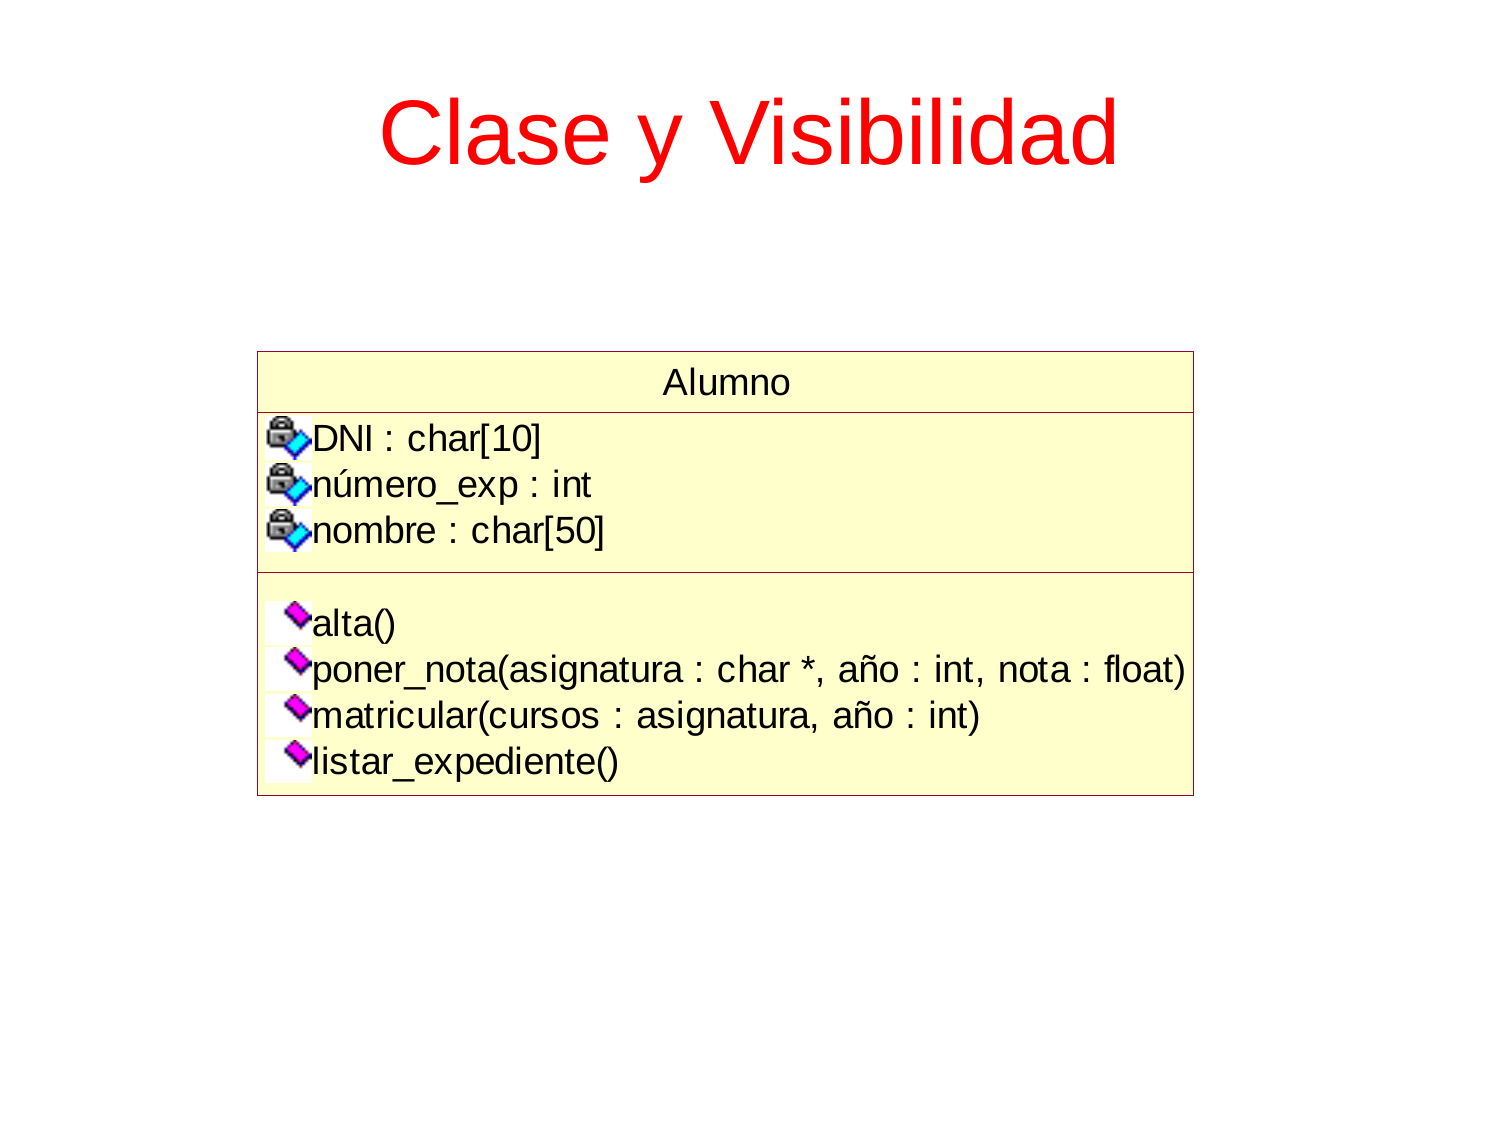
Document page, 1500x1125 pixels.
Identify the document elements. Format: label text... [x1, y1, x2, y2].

title Clase y Visibilidad [74, 44, 1426, 212]
picture [210, 327, 1244, 825]
